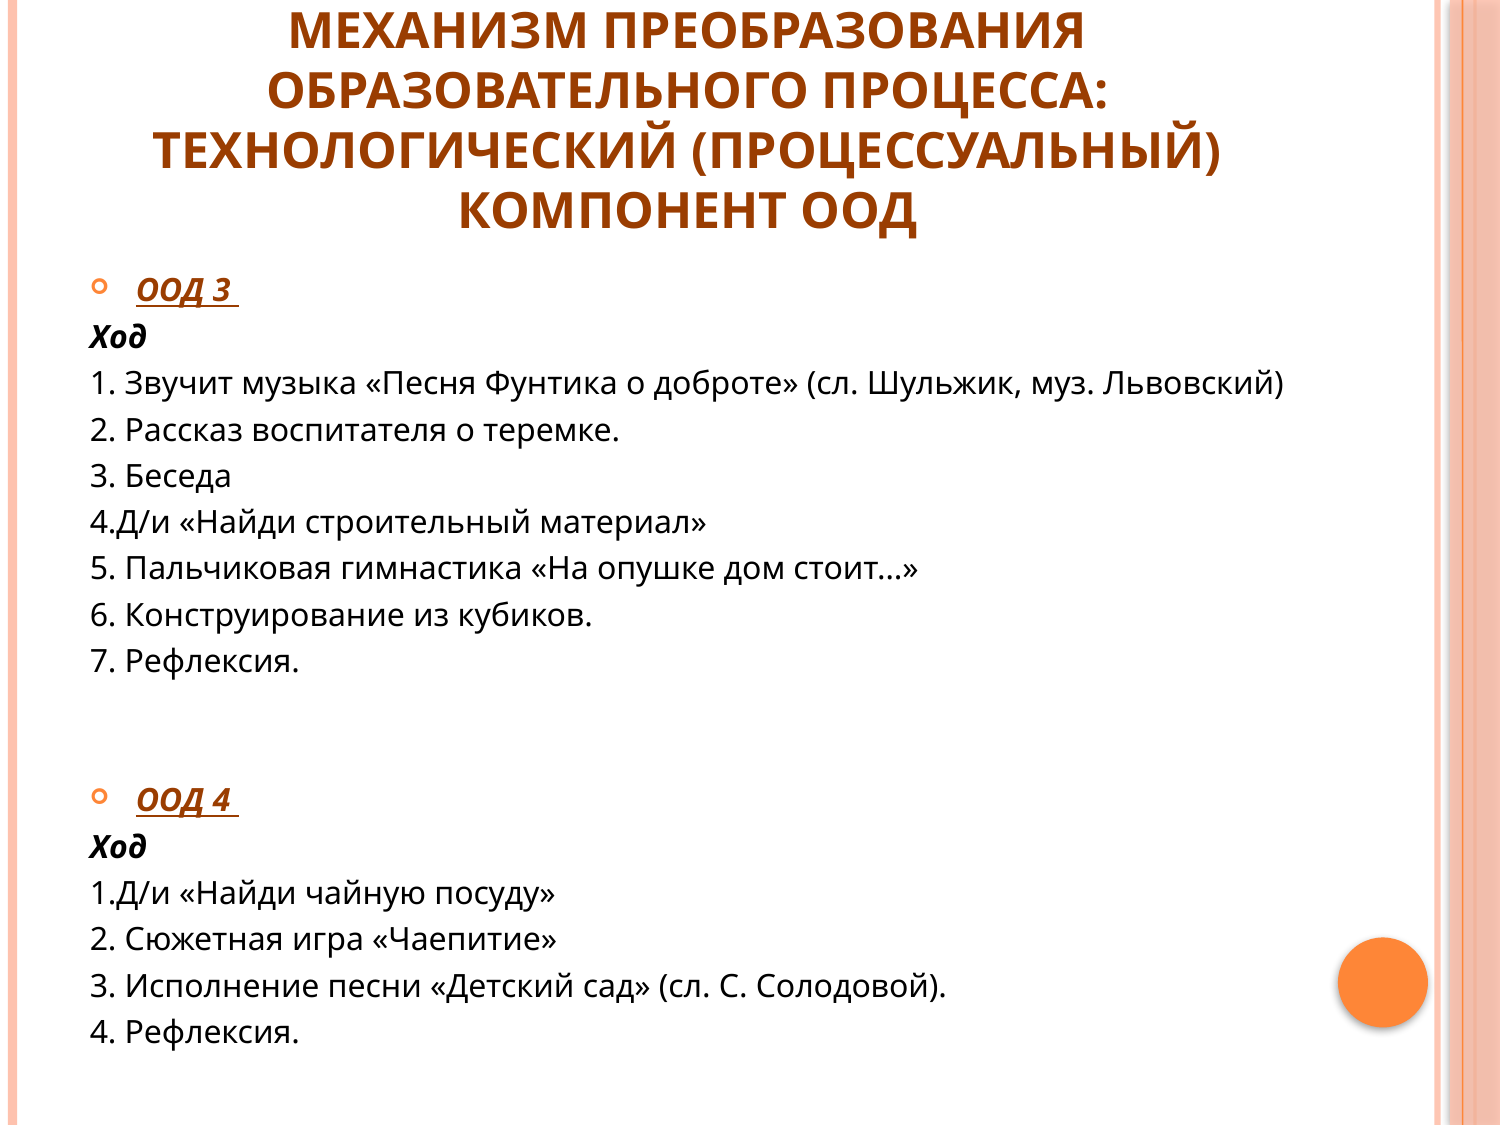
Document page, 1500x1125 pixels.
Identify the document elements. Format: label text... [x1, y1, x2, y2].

title Механизм преобразования образовательного процесса: Технологический (процессуальный) компонент ООД [75, 45, 1300, 247]
list ООД 3 Ход 1. Звучит музыка «Песня Фунтика о доброте» (сл. Шульжик, муз. Львовский) 2. Рассказ воспитателя о теремке. 3. Беседа 4.Д/и «Найди строительный материал» 5. Пальчиковая гимнастика «На опушке дом стоит…» 6. Конструирование из кубиков. 7. Рефлексия. ООД 4 Ход 1.Д/и «Найди чайную посуду» 2. Сюжетная игра «Чаепитие» 3. Исполнение песни «Детский сад» (сл. С. Солодовой). 4. Рефлексия. [75, 262, 1300, 1062]
